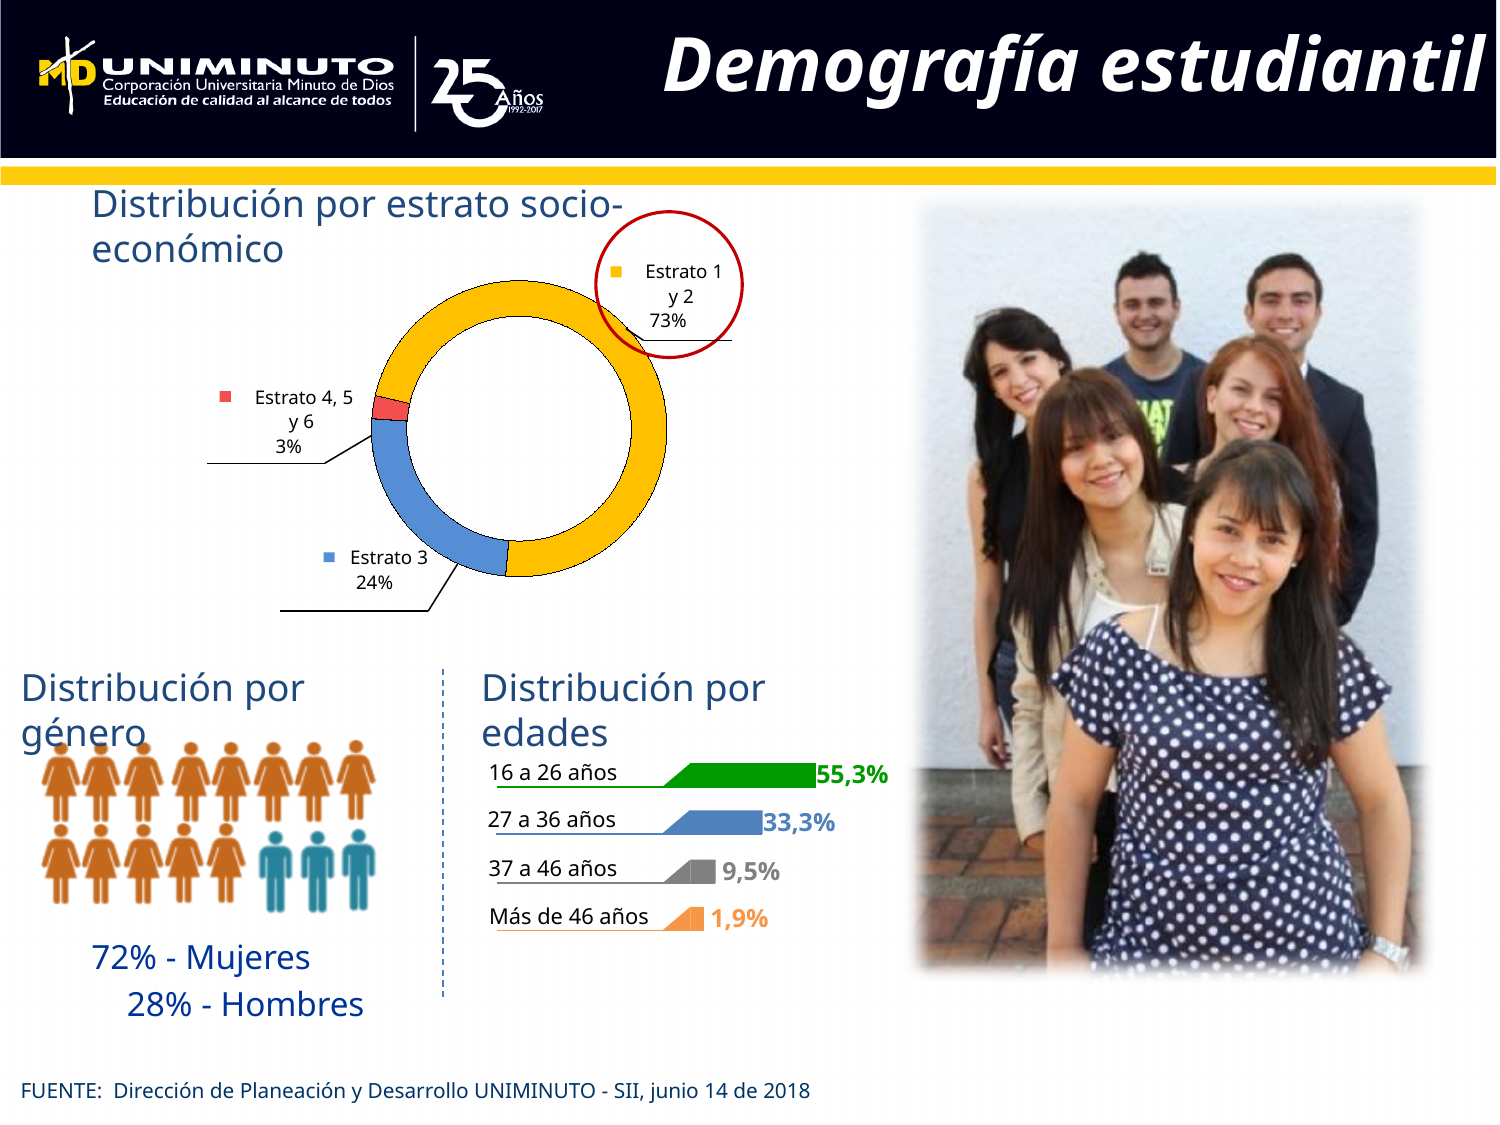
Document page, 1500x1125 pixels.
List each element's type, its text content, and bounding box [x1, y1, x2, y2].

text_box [479, 847, 794, 894]
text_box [479, 751, 902, 798]
text_box FUENTE: Dirección de Planeación y Desarrollo UNIMINUTO - SII, junio 14 de 2018 [5, 1070, 880, 1111]
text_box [206, 211, 743, 612]
text_box Distribución por género [5, 656, 455, 762]
text_box 28% - Hombres [112, 975, 396, 1031]
text_box Distribución por estrato socio-económico [76, 172, 809, 278]
picture [0, 0, 1500, 1125]
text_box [41, 739, 390, 919]
text_box Demografía estudiantil [289, 26, 1500, 118]
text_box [478, 798, 849, 845]
text_box Distribución por edades [466, 656, 898, 762]
text_box 72% - Mujeres [76, 928, 349, 984]
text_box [479, 894, 782, 941]
